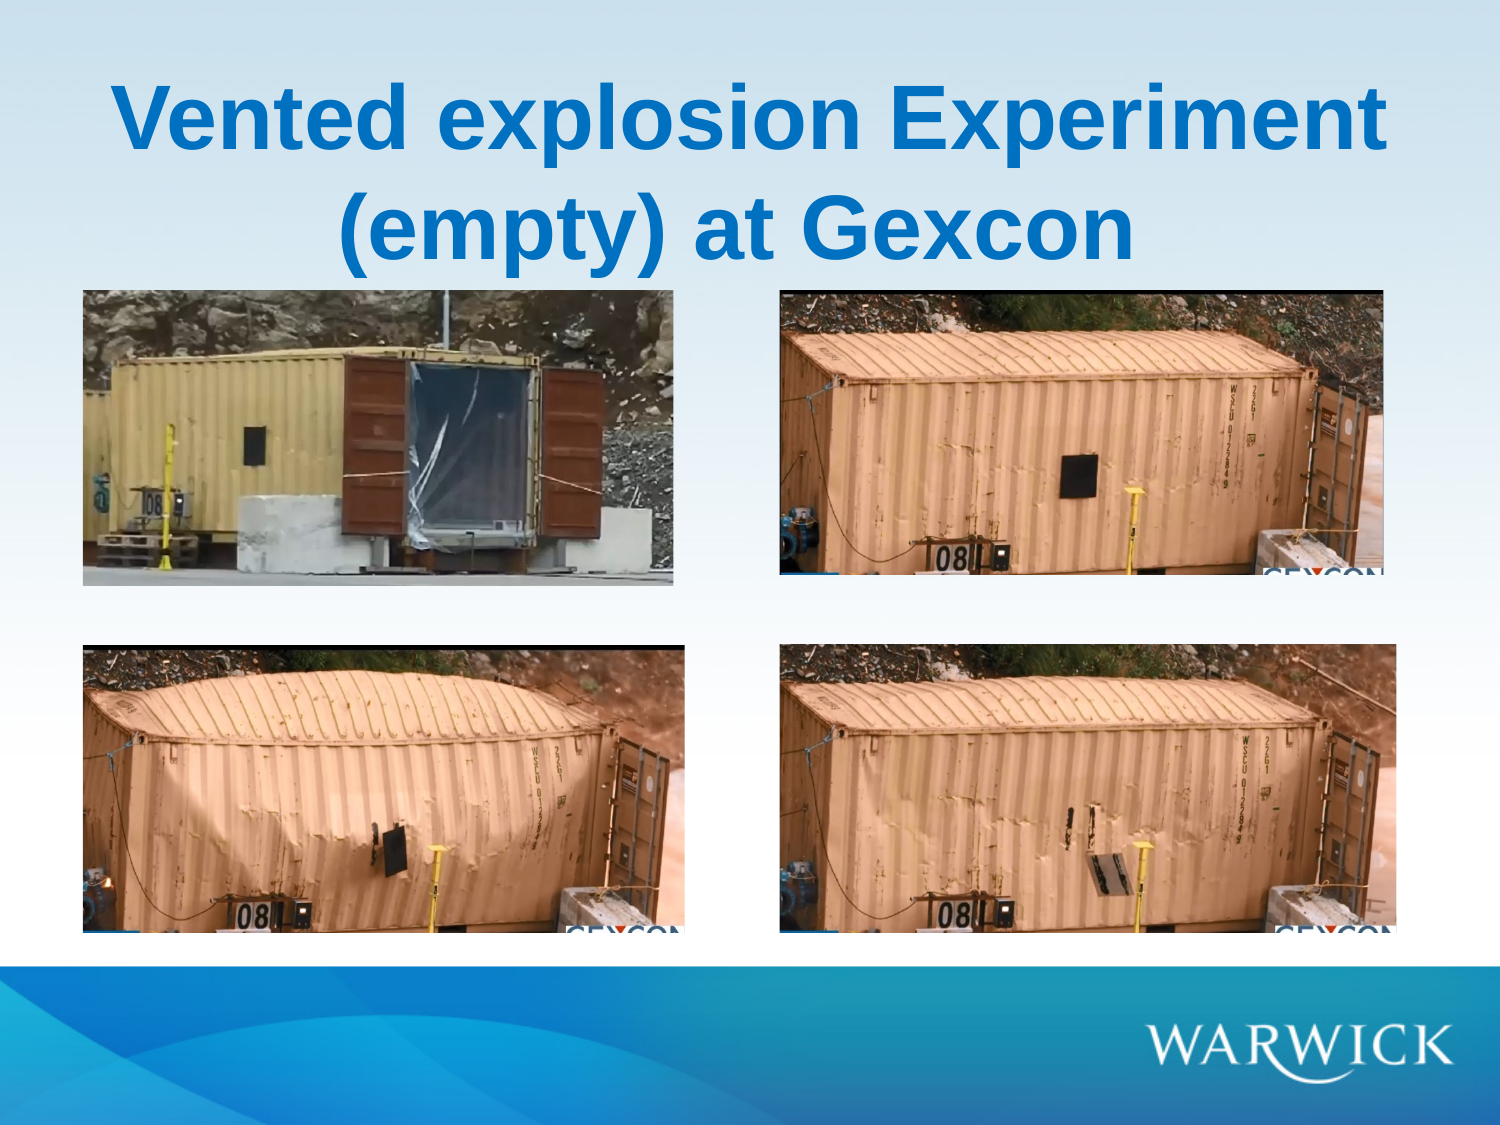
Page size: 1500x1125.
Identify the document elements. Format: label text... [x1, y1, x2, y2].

title Vented explosion Experiment (empty) at Gexcon [74, 44, 1426, 292]
picture [0, 0, 1500, 1125]
